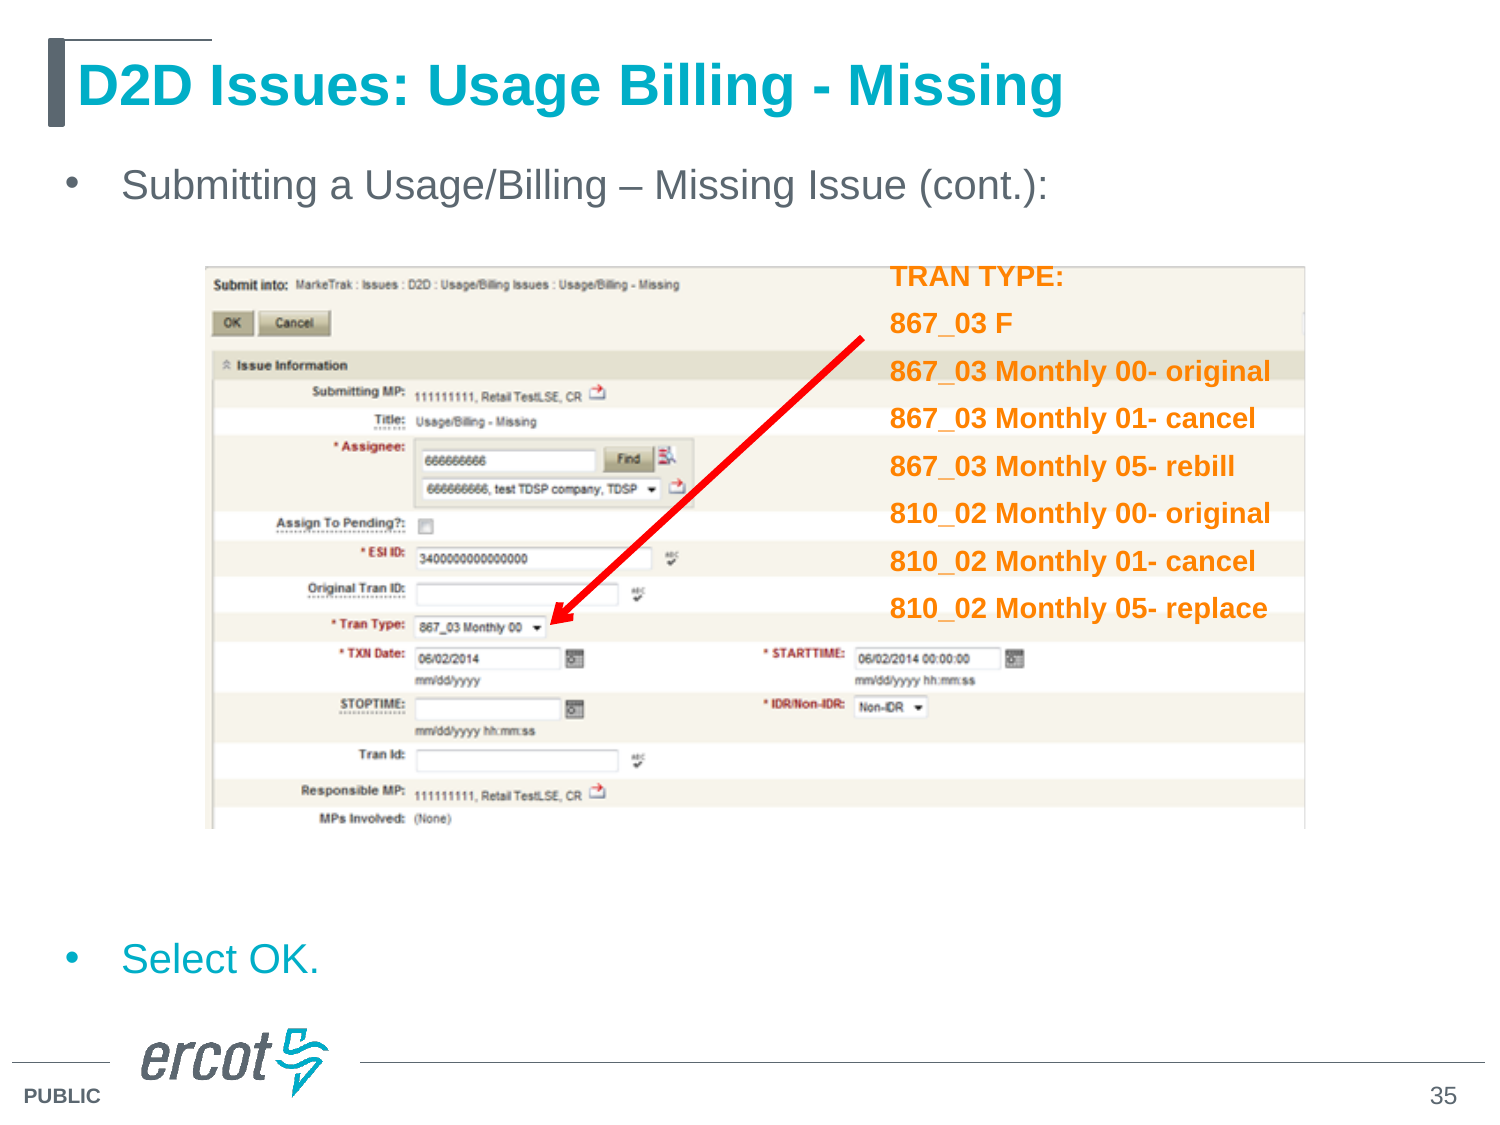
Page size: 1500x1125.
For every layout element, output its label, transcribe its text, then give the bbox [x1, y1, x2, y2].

text_box TRAN TYPE: 867_03 F 867_03 Monthly 00- original 867_03 Monthly 01- cancel 867_03 Monthly 05- rebill 810_02 Monthly 00- original 810_02 Monthly 01- cancel 810_02 Monthly 05- replace [875, 249, 1375, 632]
list Submitting a Usage/Billing – Missing Issue (cont.): [50, 149, 1450, 225]
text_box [549, 337, 863, 626]
picture [205, 264, 1307, 829]
text_box Select OK. [50, 924, 1450, 1000]
slide_number 35 [1400, 1076, 1488, 1113]
title D2D Issues: Usage Billing - Missing [62, 39, 1450, 125]
picture [137, 1024, 332, 1100]
